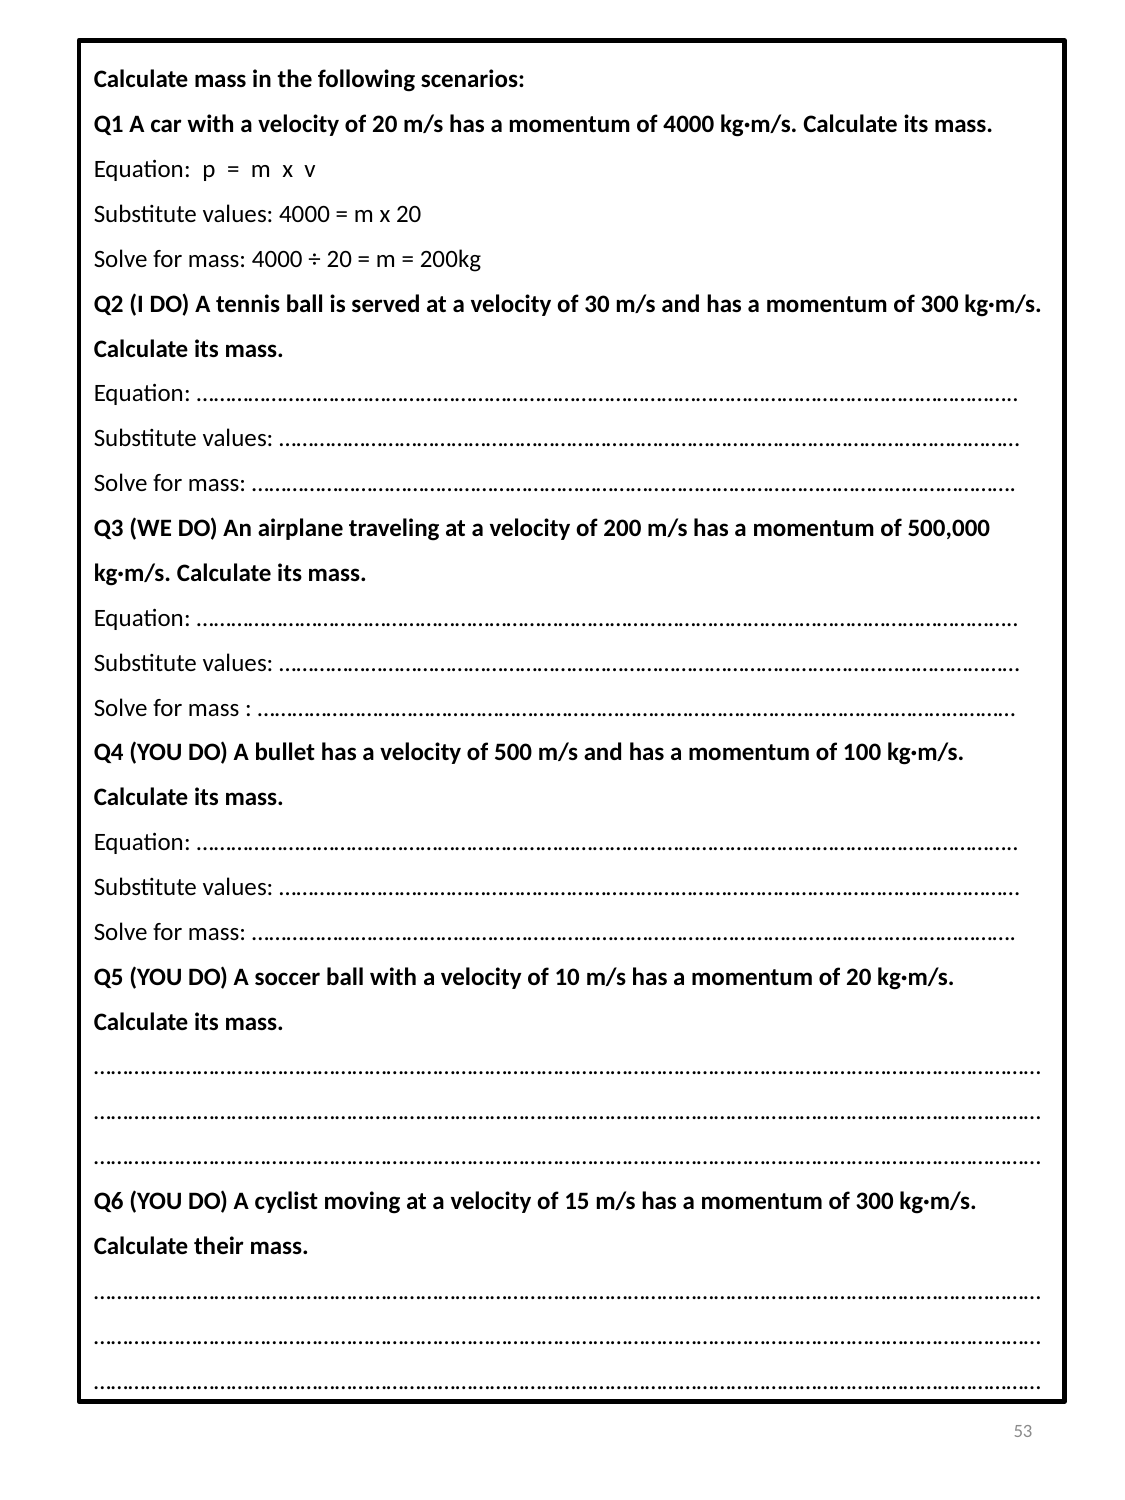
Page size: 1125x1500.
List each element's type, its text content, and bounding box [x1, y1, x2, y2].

text_box Calculate mass in the following scenarios: Q1 A car with a velocity of 20 m/s has a momentum of 4000 kg·m/s. Calculate its mass. Equation: p = m x v Substitute values: 4000 = m x 20 Solve for mass: 4000 ÷ 20 = m = 200kg Q2 (I DO) A tennis ball is served at a velocity of 30 m/s and has a momentum of 300 kg·m/s. Calculate its mass. Equation: …………………………………………………………………………………………………………………………….. Substitute values: ………………………………………………………………………………………………………………… Solve for mass: ……………………………………………………………………………………………………………………. Q3 (WE DO) An airplane traveling at a velocity of 200 m/s has a momentum of 500,000 kg·m/s. Calculate its mass. Equation: …………………………………………………………………………………………………………………………….. Substitute values: ………………………………………………………………………………………………………………… Solve for mass : …………………………………………………………………………………………………………………… Q4 (YOU DO) A bullet has a velocity of 500 m/s and has a momentum of 100 kg·m/s. Calculate its mass. Equation: …………………………………………………………………………………………………………………………….. Substitute values: ………………………………………………………………………………………………………………… Solve for mass: ……………………………………………………………………………………………………………………. Q5 (YOU DO) A soccer ball with a velocity of 10 m/s has a momentum of 20 kg·m/s. Calculate its mass. ……………………………………………………………………………………………………………………………………………………………………………………………………………………………………………………………………………………………………………………………………………………………………………………………………………………………………………………… Q6 (YOU DO) A cyclist moving at a velocity of 15 m/s has a momentum of 300 kg·m/s. Calculate their mass. ……………………………………………………………………………………………………………………………………………………………………………………………………………………………………………………………………………………………………………………………………………………………………………………………………………………………………………………… [78, 40, 1065, 1402]
slide_number 53 [794, 1390, 1048, 1471]
